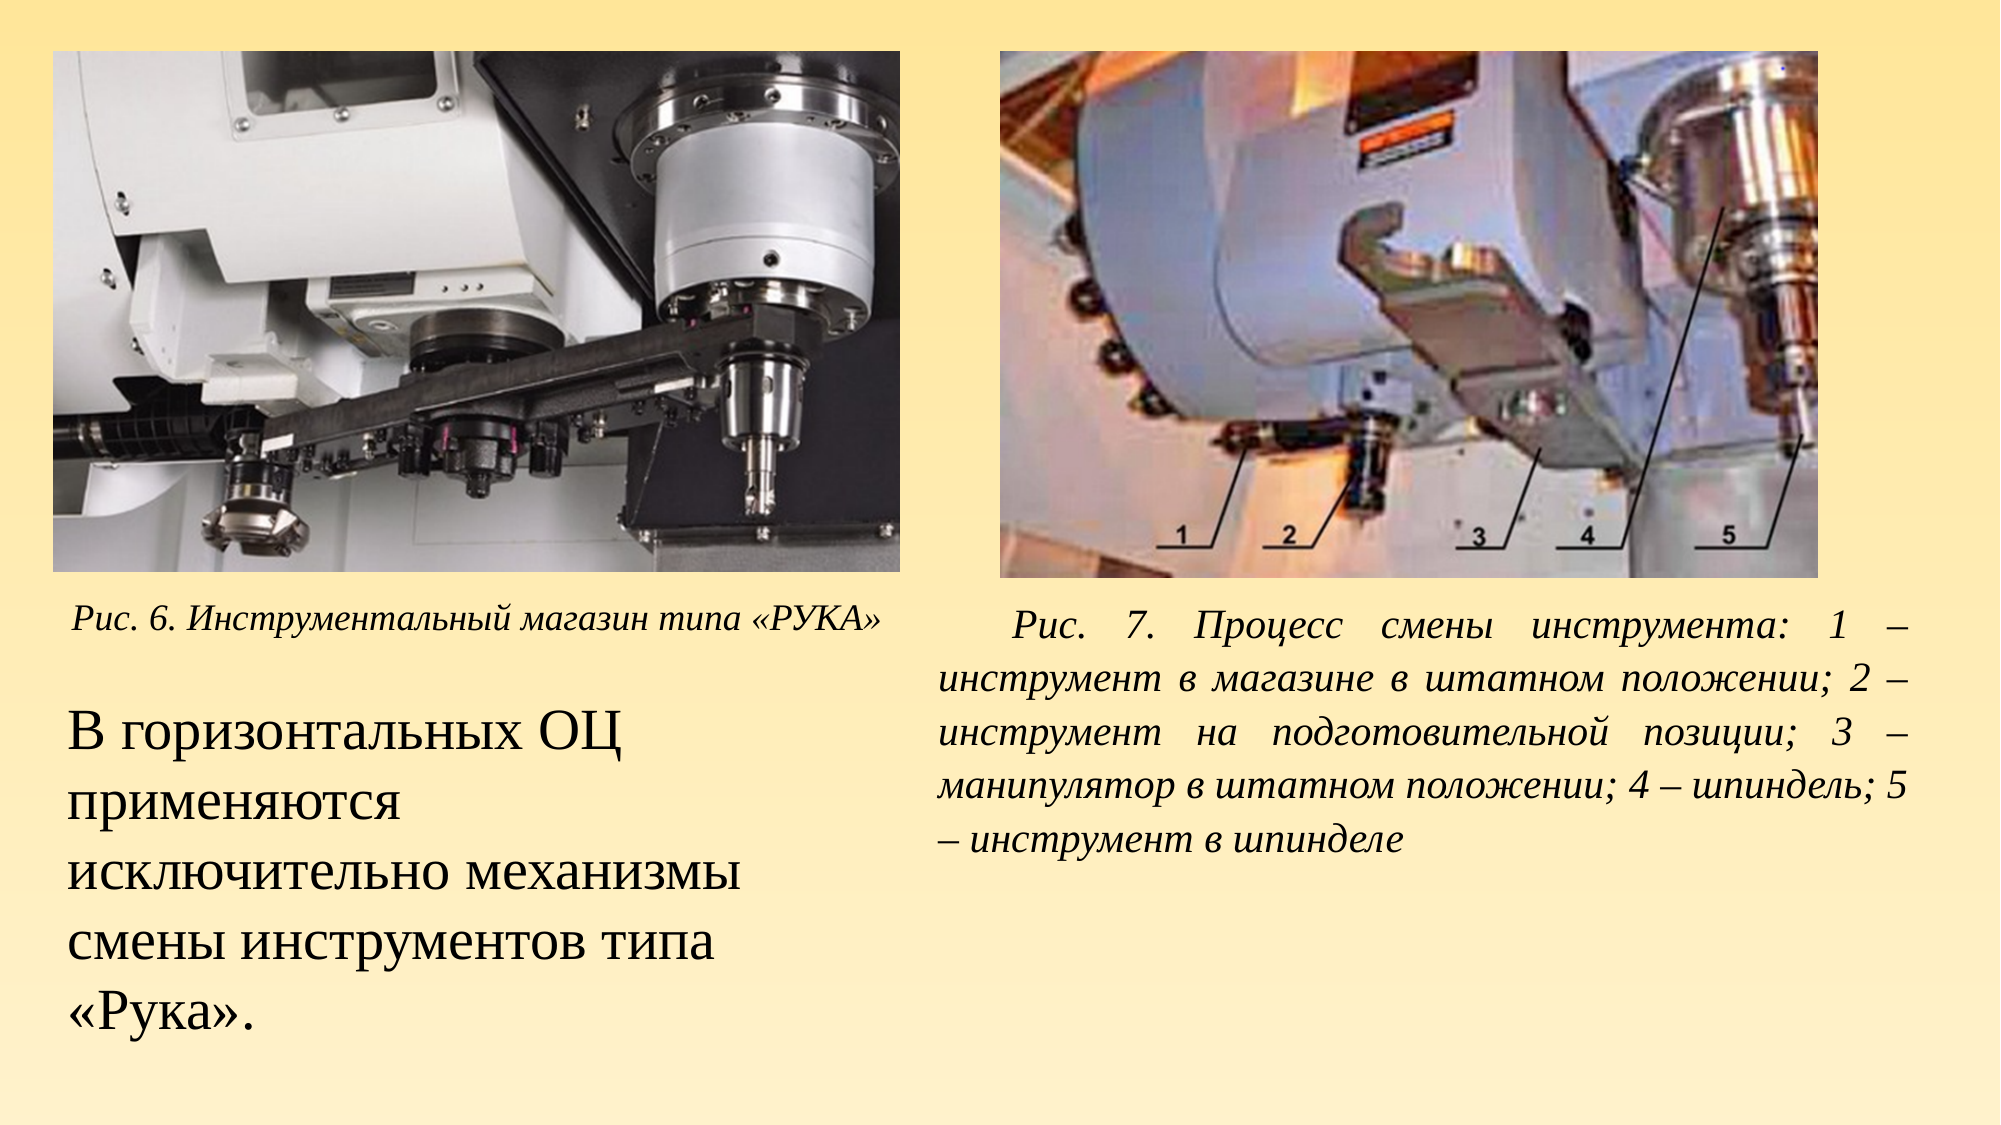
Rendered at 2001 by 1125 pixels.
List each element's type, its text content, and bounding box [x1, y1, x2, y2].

picture [1000, 51, 1818, 578]
text_box Рис. 7. Процесс смены инструмента: 1 – инструмент в магазине в штатном положении; 2 – инструмент на подготовительной позиции; 3 – манипулятор в штатном положении; 4 – шпиндель; 5 – инструмент в шпинделе [923, 585, 1924, 868]
text_box В горизонтальных ОЦ применяются исключительно механизмы смены инструментов типа «Рука». [53, 683, 796, 1049]
text_box Рис. 6. Инструментальный магазин типа «РУКА» [56, 585, 898, 646]
picture [53, 51, 900, 572]
